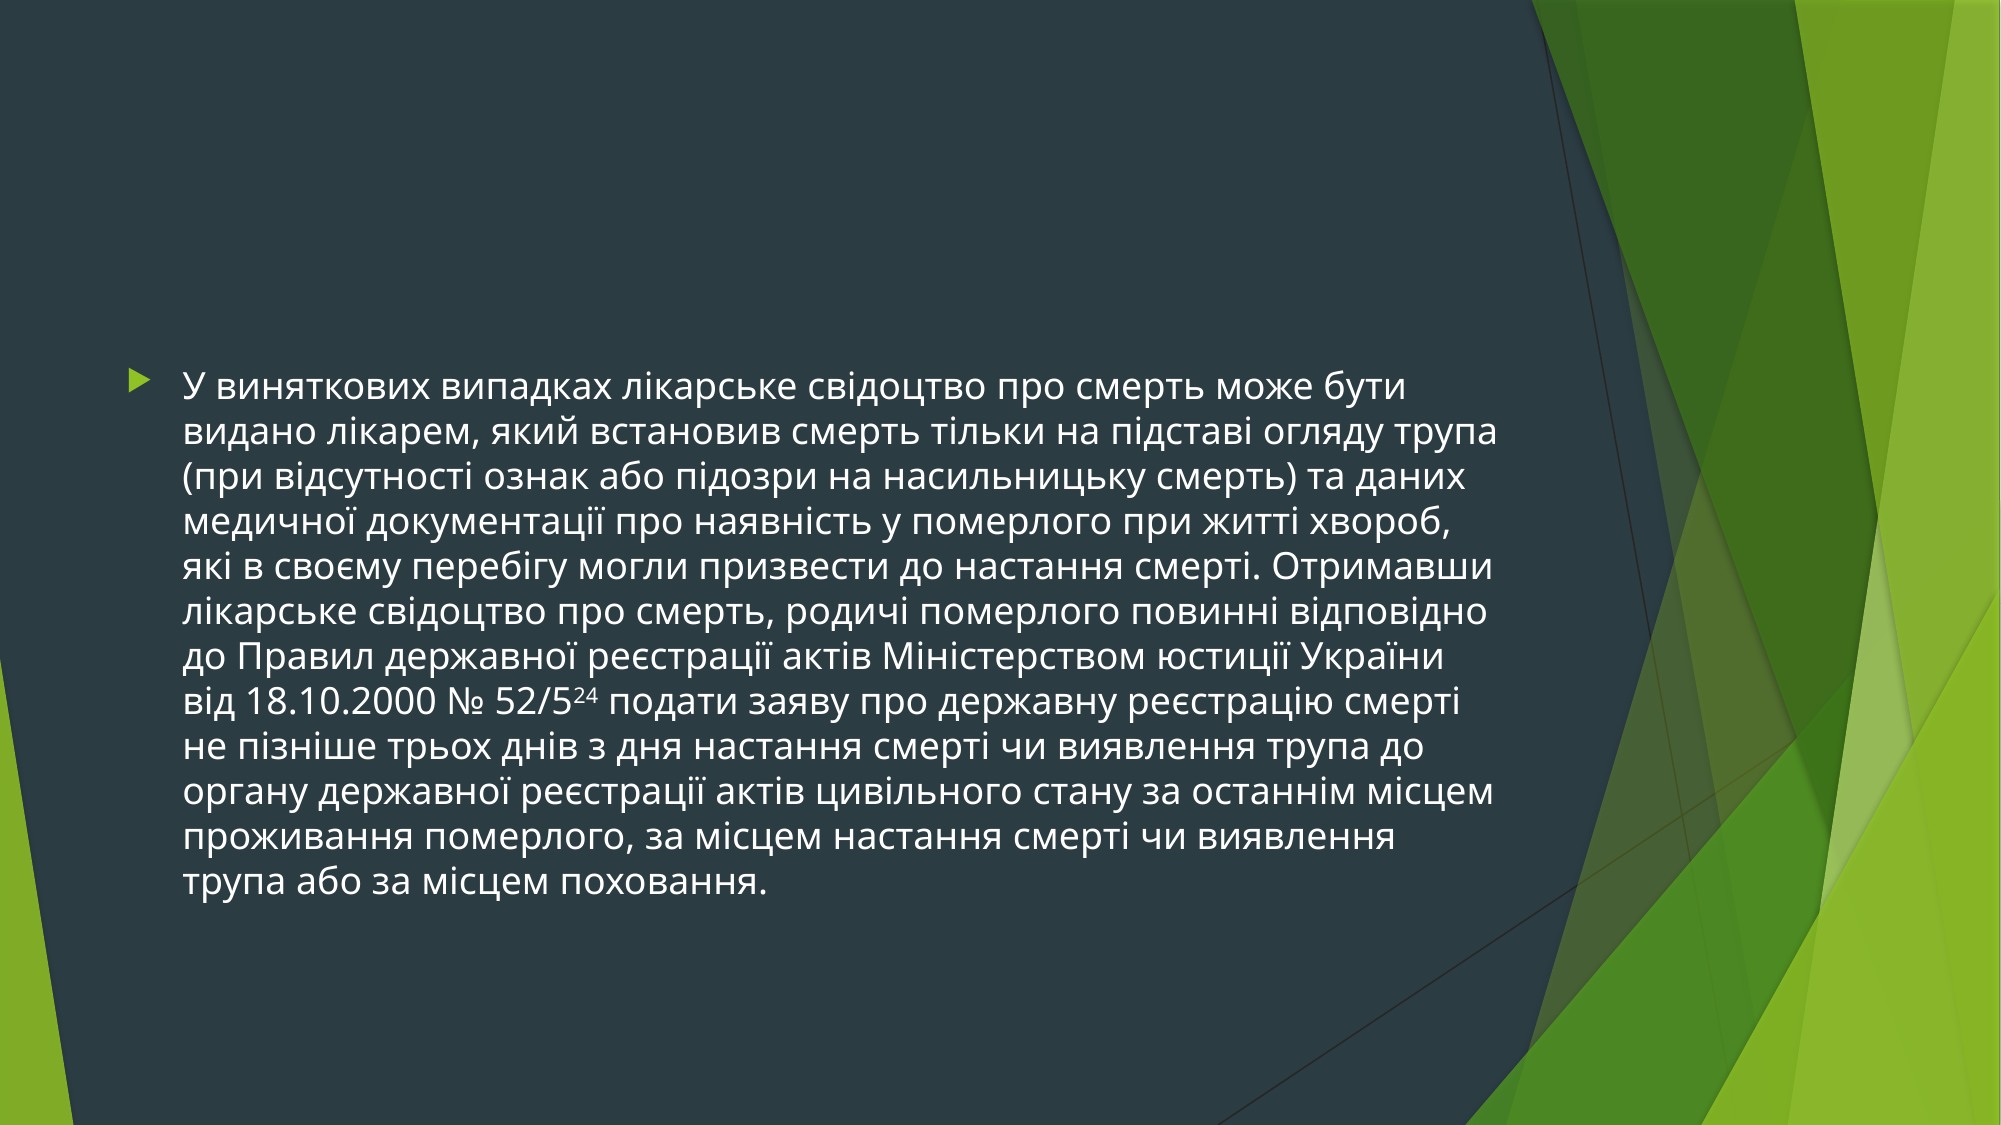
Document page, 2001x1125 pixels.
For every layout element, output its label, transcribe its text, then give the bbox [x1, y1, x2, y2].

list У виняткових випадках лікарське свідоцтво про смерть може бути видано лікарем, який встановив смерть тільки на підставі огляду трупа (при відсутності ознак або підозри на насильницьку смерть) та даних медичної документації про наявність у померлого при житті хвороб, які в своєму перебігу могли призвести до настання смерті. Отримавши лікарське свідоцтво про смерть, родичі померлого повинні відповідно до Правил державної реєстрації актів Міністерством юстиції України від 18.10.2000 № 52/524 подати заяву про державну реєстрацію смерті не пізніше трьох днів з дня настання смерті чи виявлення трупа до органу державної реєстрації актів цивільного стану за останнім місцем проживання померлого, за місцем настання смерті чи виявлення трупа або за місцем поховання. [111, 354, 1522, 992]
